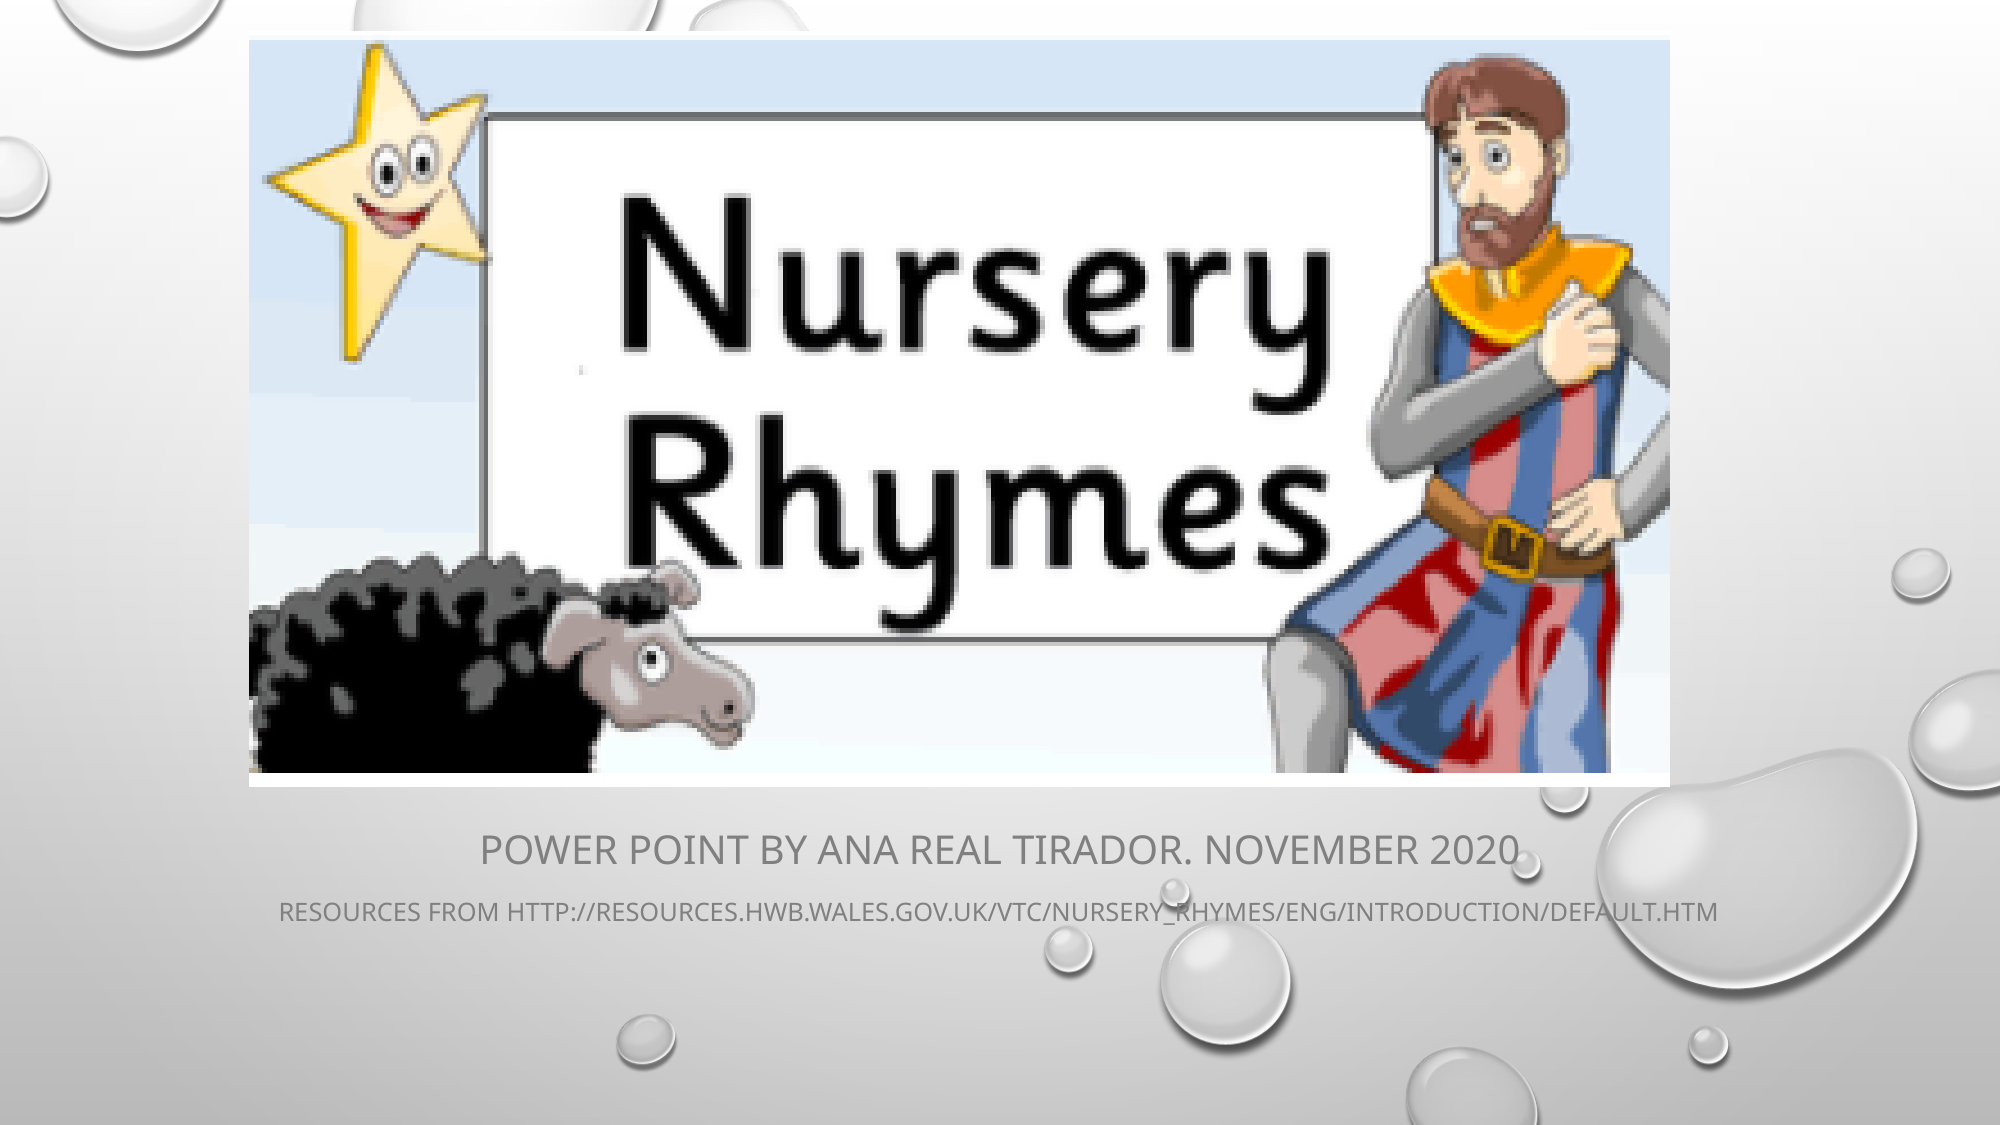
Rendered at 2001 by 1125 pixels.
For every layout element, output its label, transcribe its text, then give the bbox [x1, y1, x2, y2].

picture [0, 0, 2000, 1125]
subtitle Power point by Ana Real Tirador. November 2020 Resources from http://resources.hwb.wales.gov.uk/VTC/nursery_rhymes/eng/Introduction/default.htm [249, 807, 1750, 967]
